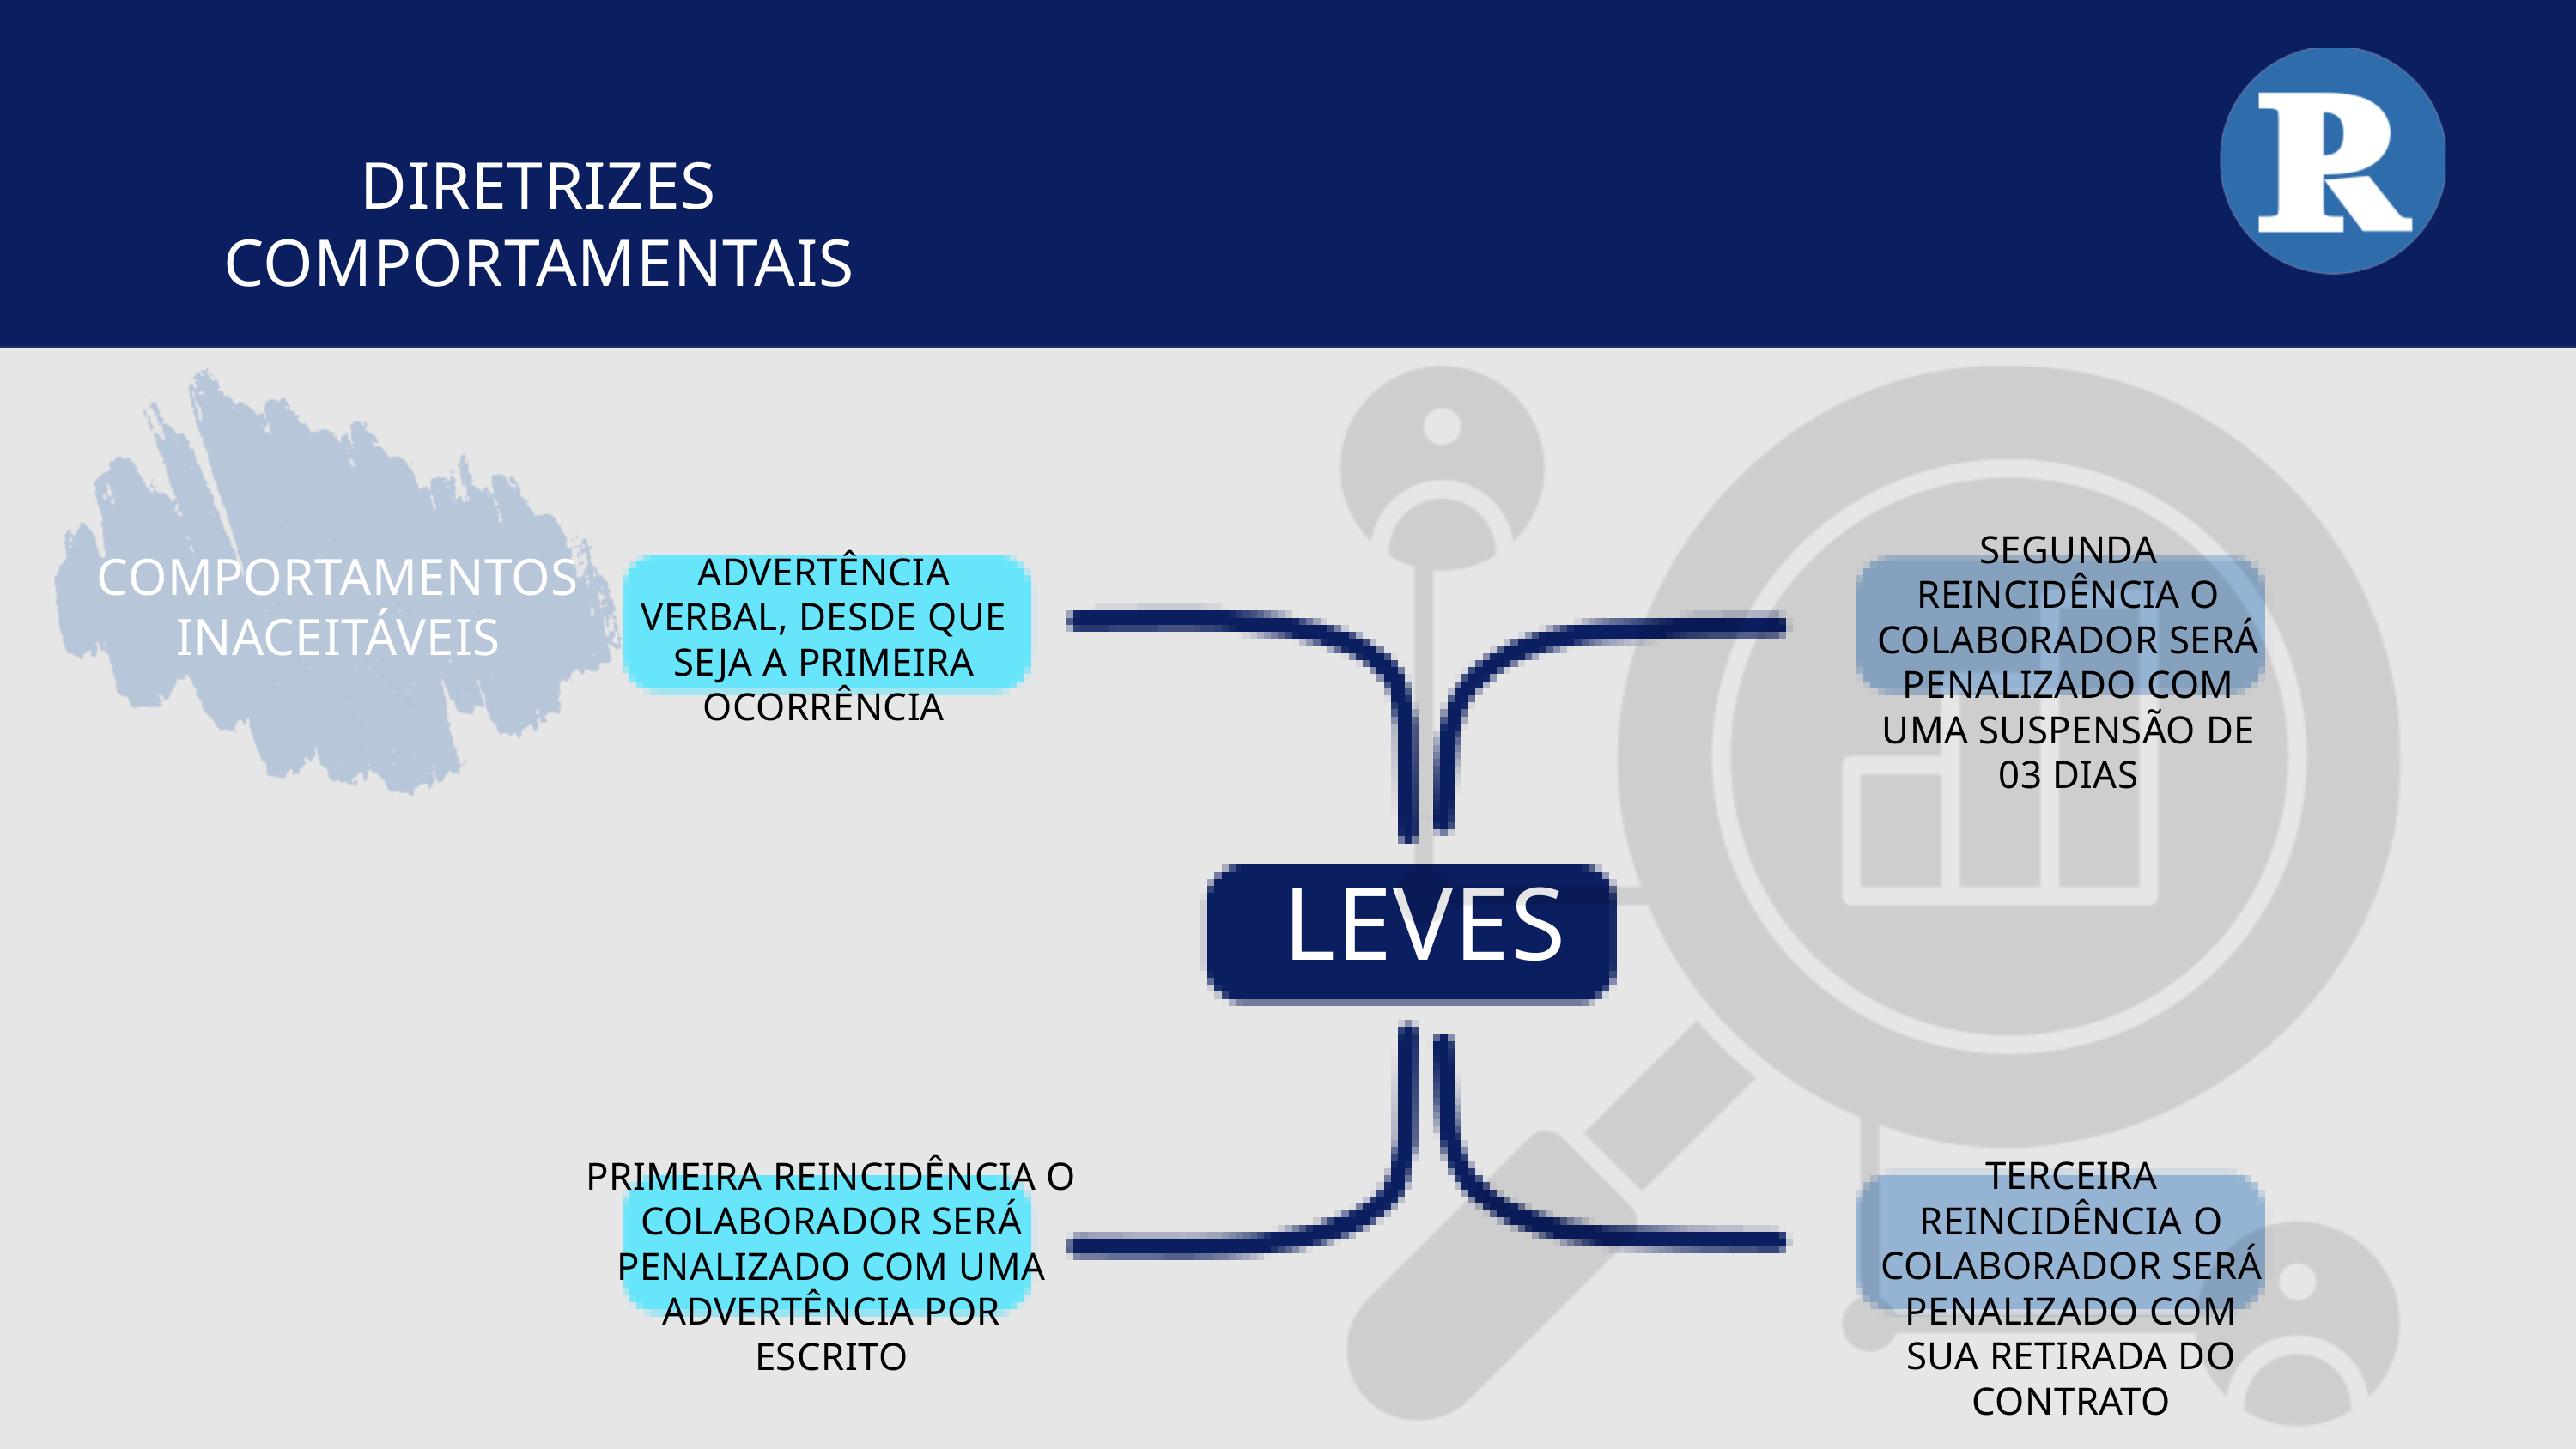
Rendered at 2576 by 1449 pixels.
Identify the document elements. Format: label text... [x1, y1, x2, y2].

text_box LEVES [1258, 859, 1333, 980]
text_box [623, 555, 1333, 1317]
text_box [2220, 48, 2446, 275]
text_box [1333, 358, 2411, 1432]
text_box DIRETRIZES COMPORTAMENTAIS [53, 144, 1025, 300]
text_box [53, 368, 623, 796]
text_box [0, 0, 2576, 349]
text_box COMPORTAMENTOS INACEITÁVEIS [93, 545, 584, 666]
text_box ADVERTÊNCIA VERBAL, DESDE QUE SEJA A PRIMEIRA OCORRÊNCIA [623, 548, 1025, 729]
text_box PRIMEIRA REINCIDÊNCIA O COLABORADOR SERÁ PENALIZADO COM UMA ADVERTÊNCIA POR ESCRITO [584, 1152, 1079, 1378]
